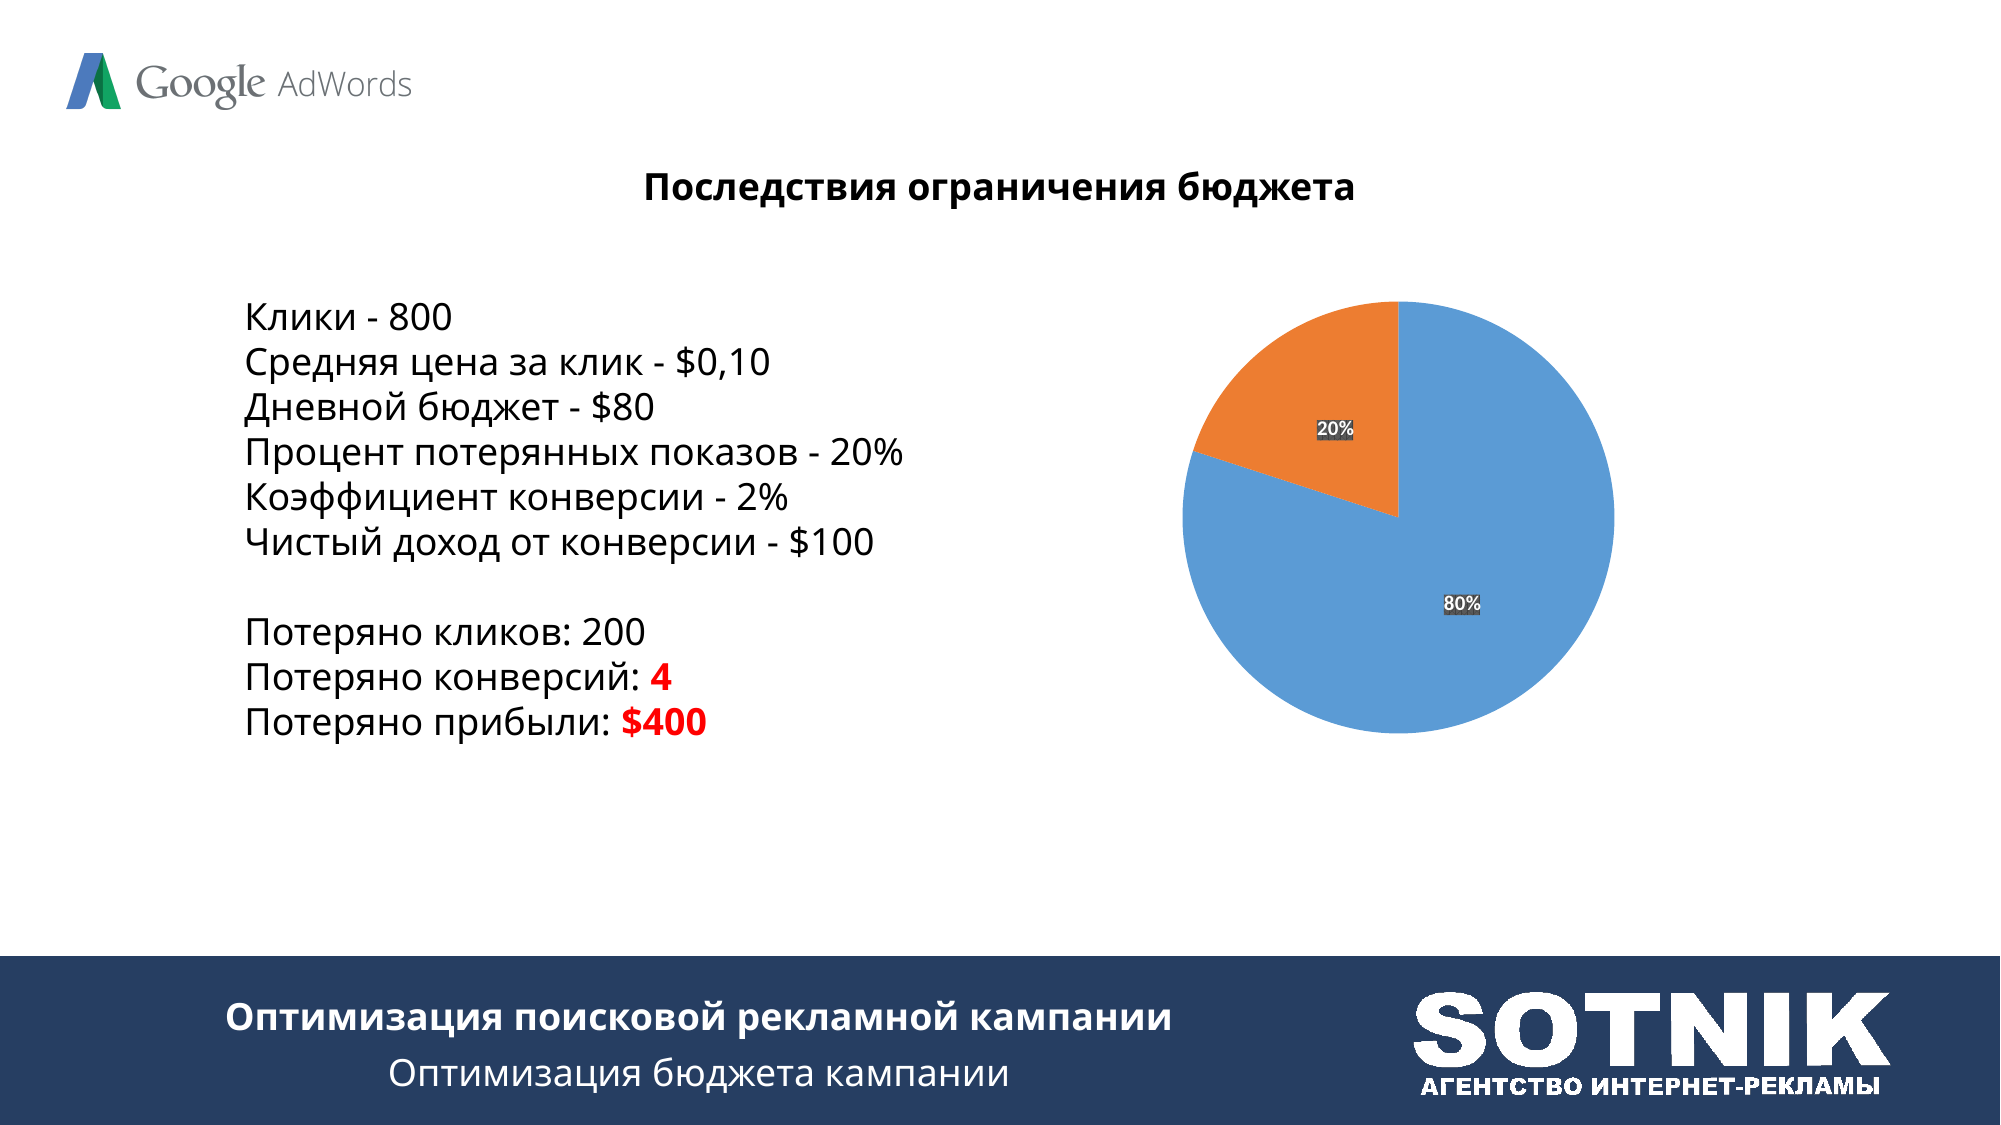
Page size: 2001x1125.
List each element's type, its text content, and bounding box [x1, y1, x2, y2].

text_box Клики - 800 Средняя цена за клик - $0,10 Дневной бюджет - $80 Процент потерянных показов - 20% Коэффициент конверсии - 2% Чистый доход от конверсии - $100 Потеряно кликов: 200 Потеряно конверсий: 4 Потеряно прибыли: $400 [229, 285, 1000, 751]
picture [66, 53, 411, 110]
text_box Последствия ограничения бюджета [473, 155, 1527, 215]
chart [1023, 292, 1774, 743]
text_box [0, 957, 2000, 1125]
